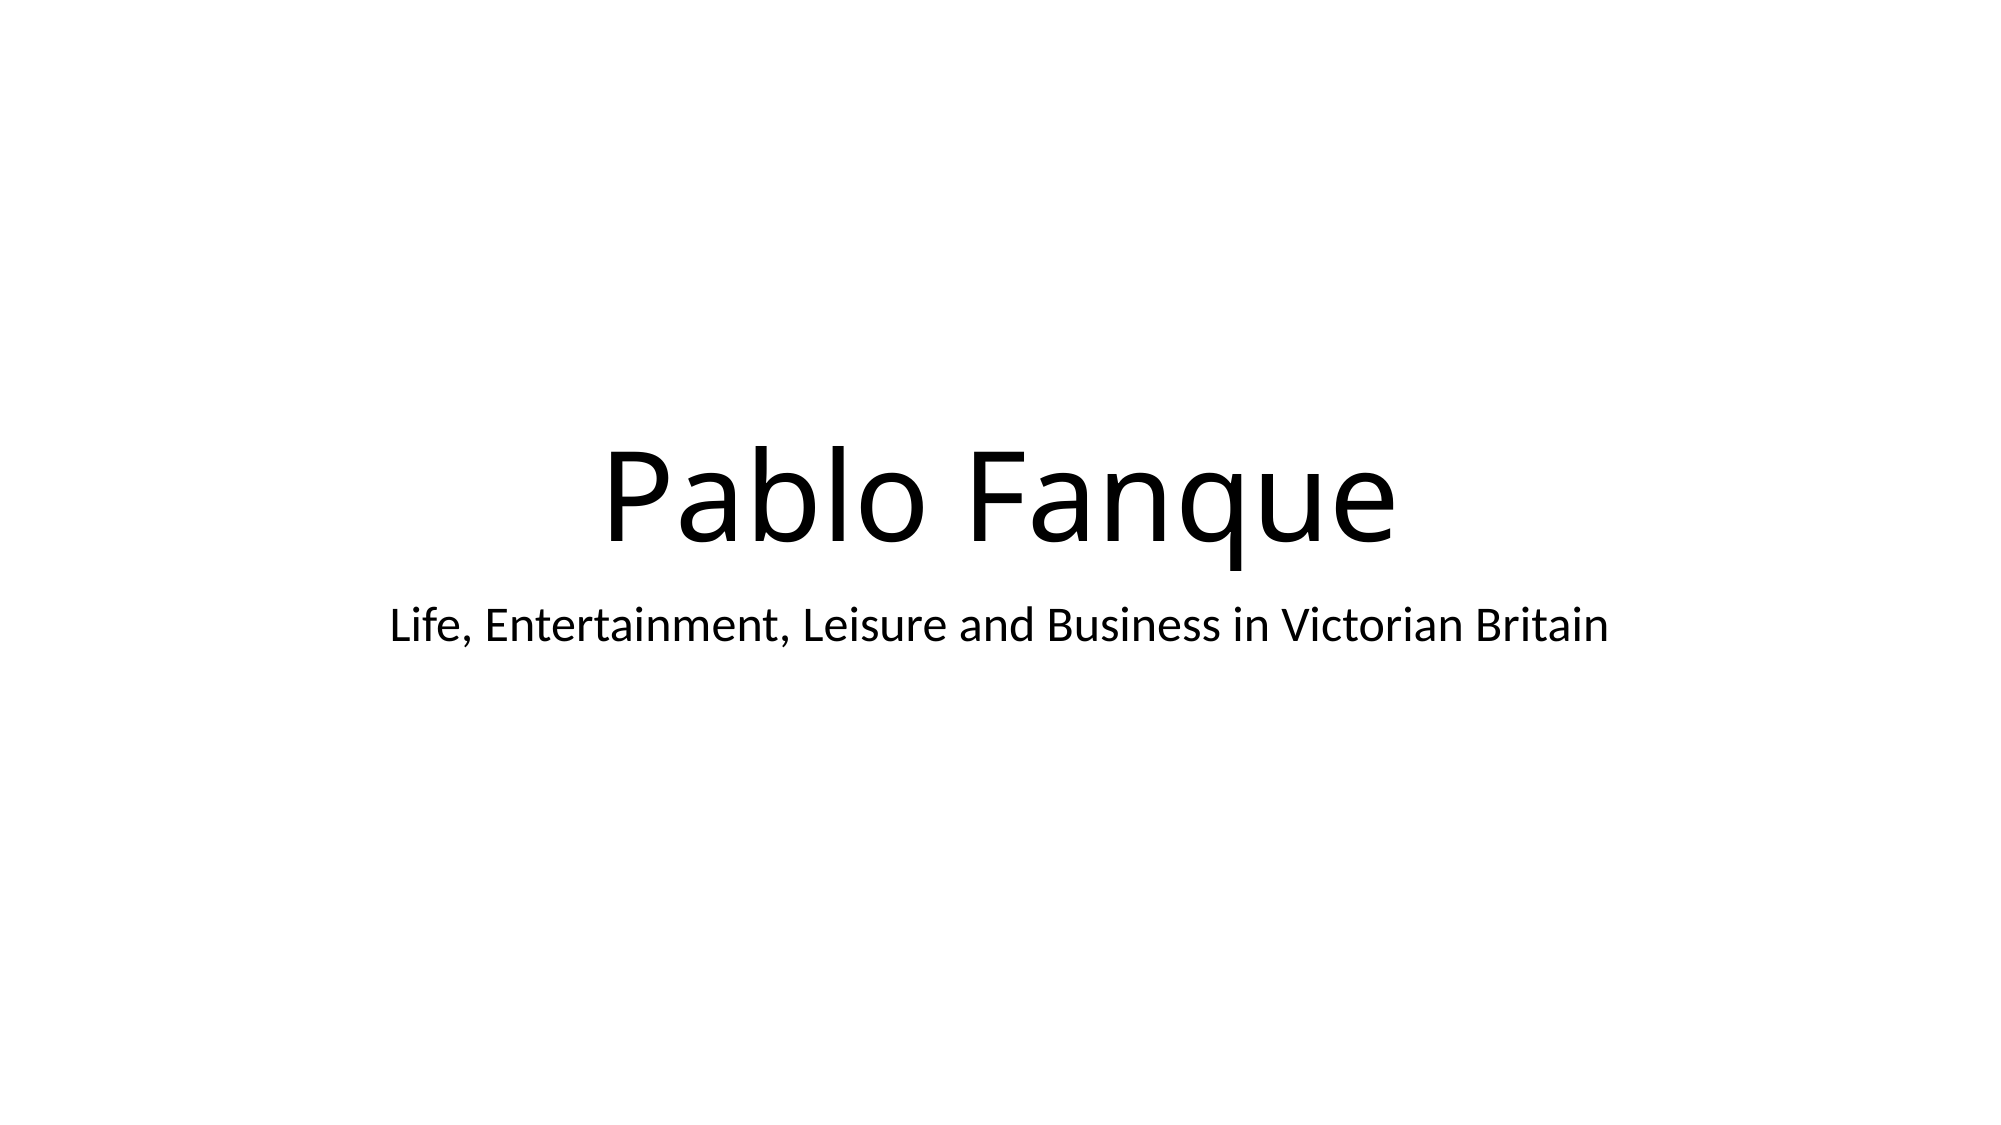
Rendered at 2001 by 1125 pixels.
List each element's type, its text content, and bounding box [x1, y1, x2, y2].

title Pablo Fanque [249, 184, 1750, 576]
subtitle Life, Entertainment, Leisure and Business in Victorian Britain [249, 590, 1750, 863]
